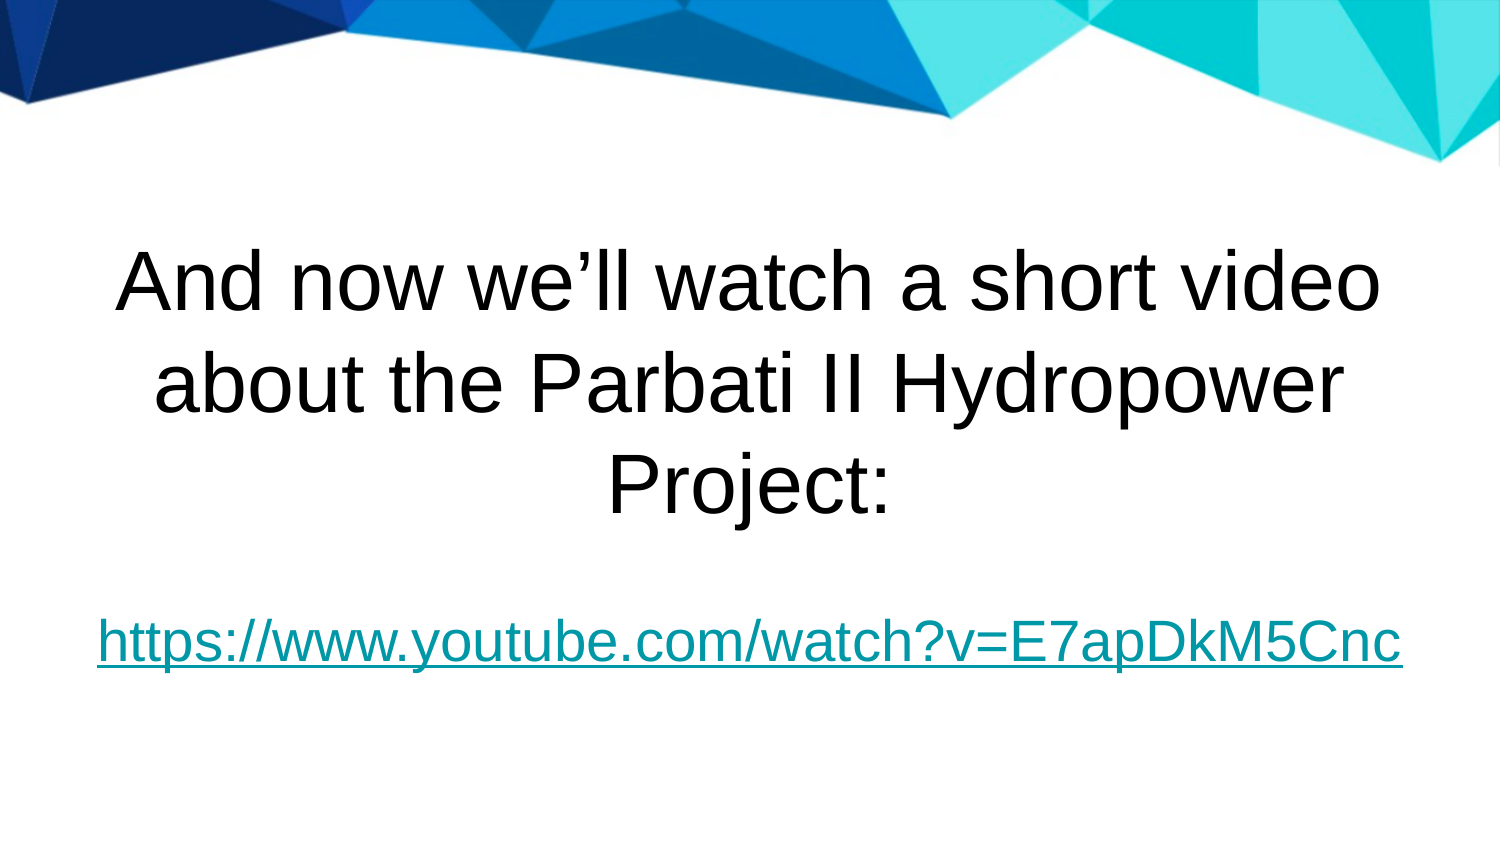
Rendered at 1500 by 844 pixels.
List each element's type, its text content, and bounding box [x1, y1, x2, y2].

subtitle https://www.youtube.com/watch?v=E7apDkM5Cnc [51, 588, 1449, 719]
title And now we’ll watch a short video about the Parbati II Hydropower Project: [51, 208, 1449, 546]
picture [0, 0, 1500, 166]
